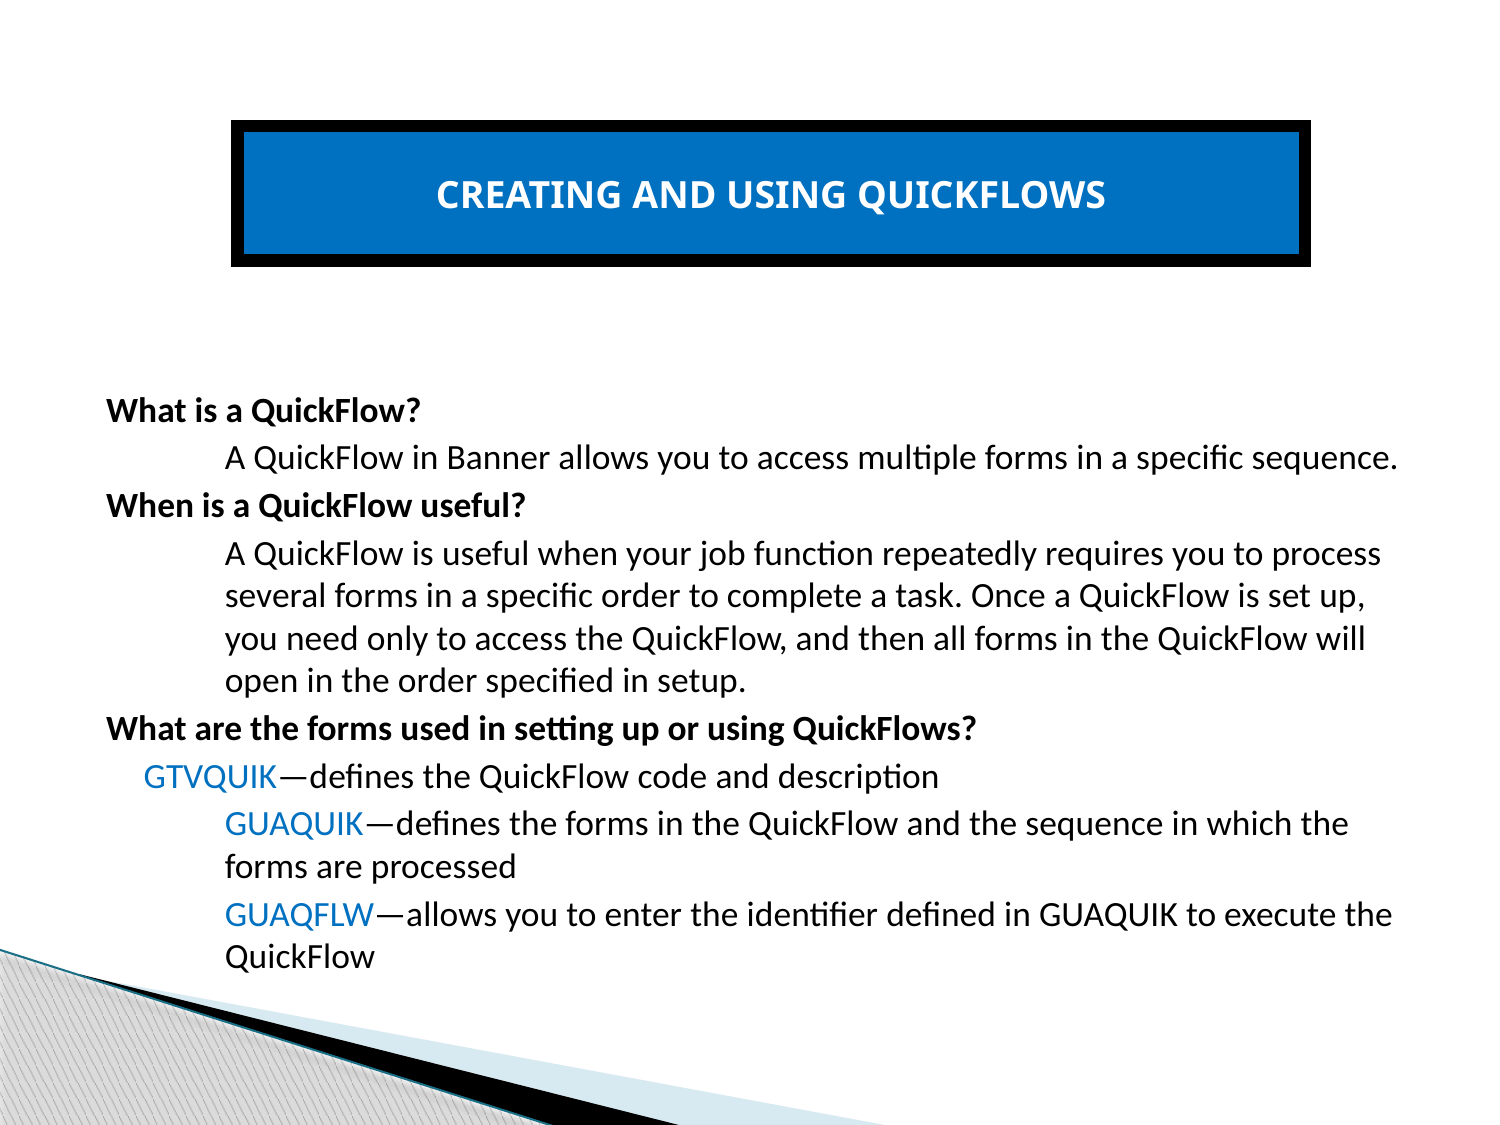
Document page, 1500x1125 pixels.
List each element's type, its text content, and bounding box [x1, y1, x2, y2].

list What is a QuickFlow? A QuickFlow in Banner allows you to access multiple forms in a specific sequence. When is a QuickFlow useful? A QuickFlow is useful when your job function repeatedly requires you to process several forms in a specific order to complete a task. Once a QuickFlow is set up, you need only to access the QuickFlow, and then all forms in the QuickFlow will open in the order specified in setup. What are the forms used in setting up or using QuickFlows? GTVQUIK—defines the QuickFlow code and description GUAQUIK—defines the forms in the QuickFlow and the sequence in which the forms are processed GUAQFLW—allows you to enter the identifier defined in GUAQUIK to execute the QuickFlow [75, 331, 1425, 1000]
title Creating and Using QuickFlows [237, 126, 1305, 261]
